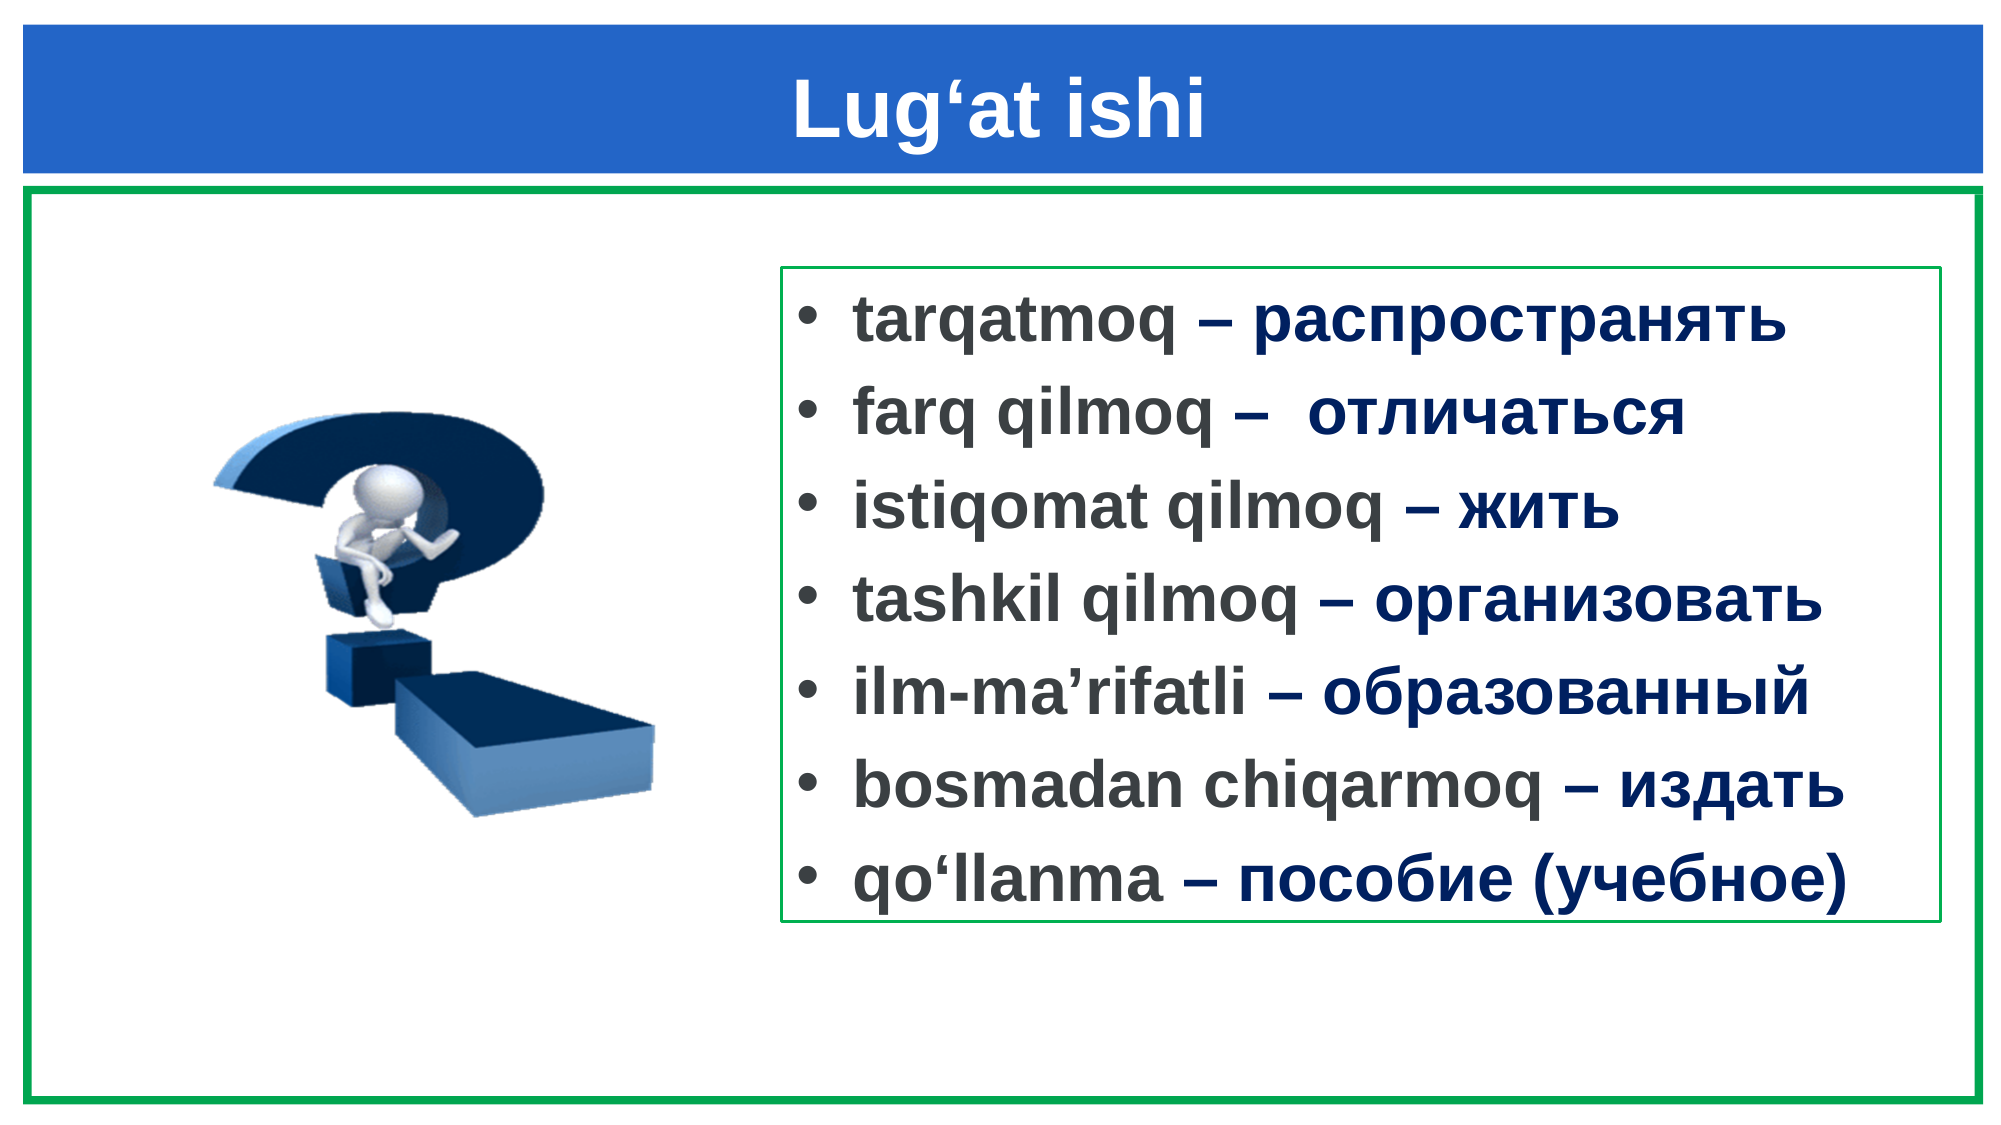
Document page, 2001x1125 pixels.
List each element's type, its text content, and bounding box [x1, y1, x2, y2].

text_box tarqatmoq – распространять farq qilmoq – отличаться istiqomat qilmoq – жить tashkil qilmoq – организовать ilm-ma’rifatli – образованный bosmadan chiqarmoq – издать qo‘llanma – пособие (учебное) [781, 267, 1941, 922]
text_box Lug‘at ishi [776, 47, 1224, 163]
picture [25, 205, 751, 847]
